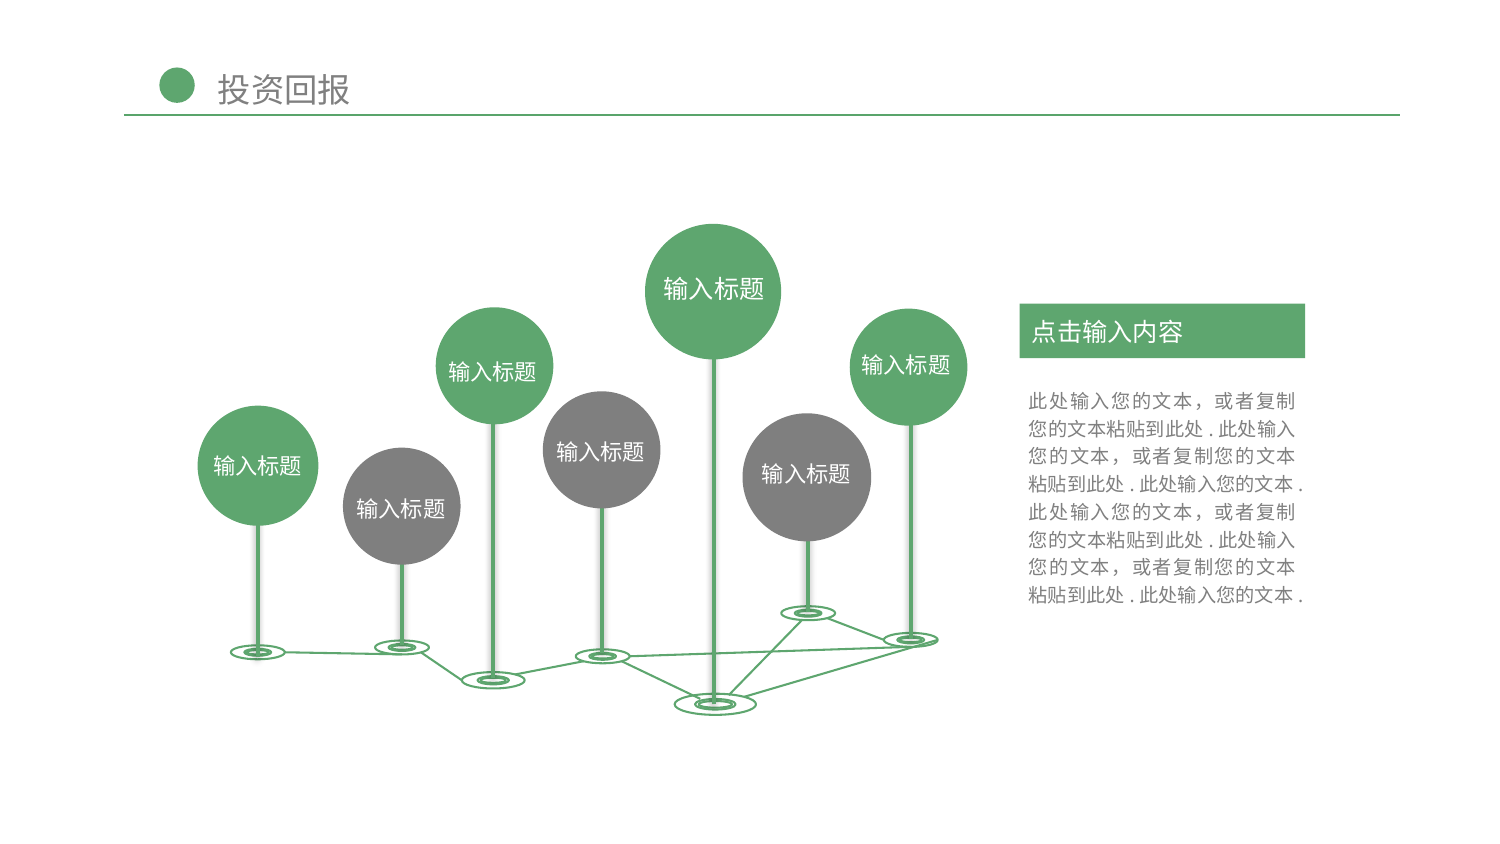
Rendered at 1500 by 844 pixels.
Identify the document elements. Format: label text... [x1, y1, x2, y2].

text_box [558, 390, 639, 654]
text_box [200, 408, 316, 658]
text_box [742, 412, 872, 613]
text_box 此处输入您的文本，或者复制您的文本粘贴到此处.此处输入您的文本，或者复制您的文本粘贴到此处.此处输入您的文本. 此处输入您的文本，或者复制您的文本粘贴到此处.此处输入您的文本，或者复制您的文本粘贴到此处.此处输入您的文本. [1019, 380, 1306, 611]
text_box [342, 447, 430, 646]
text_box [435, 307, 554, 679]
text_box 点击输入内容 [1022, 311, 1283, 352]
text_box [849, 308, 968, 640]
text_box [644, 223, 782, 705]
text_box [1017, 302, 1307, 360]
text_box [230, 605, 938, 716]
